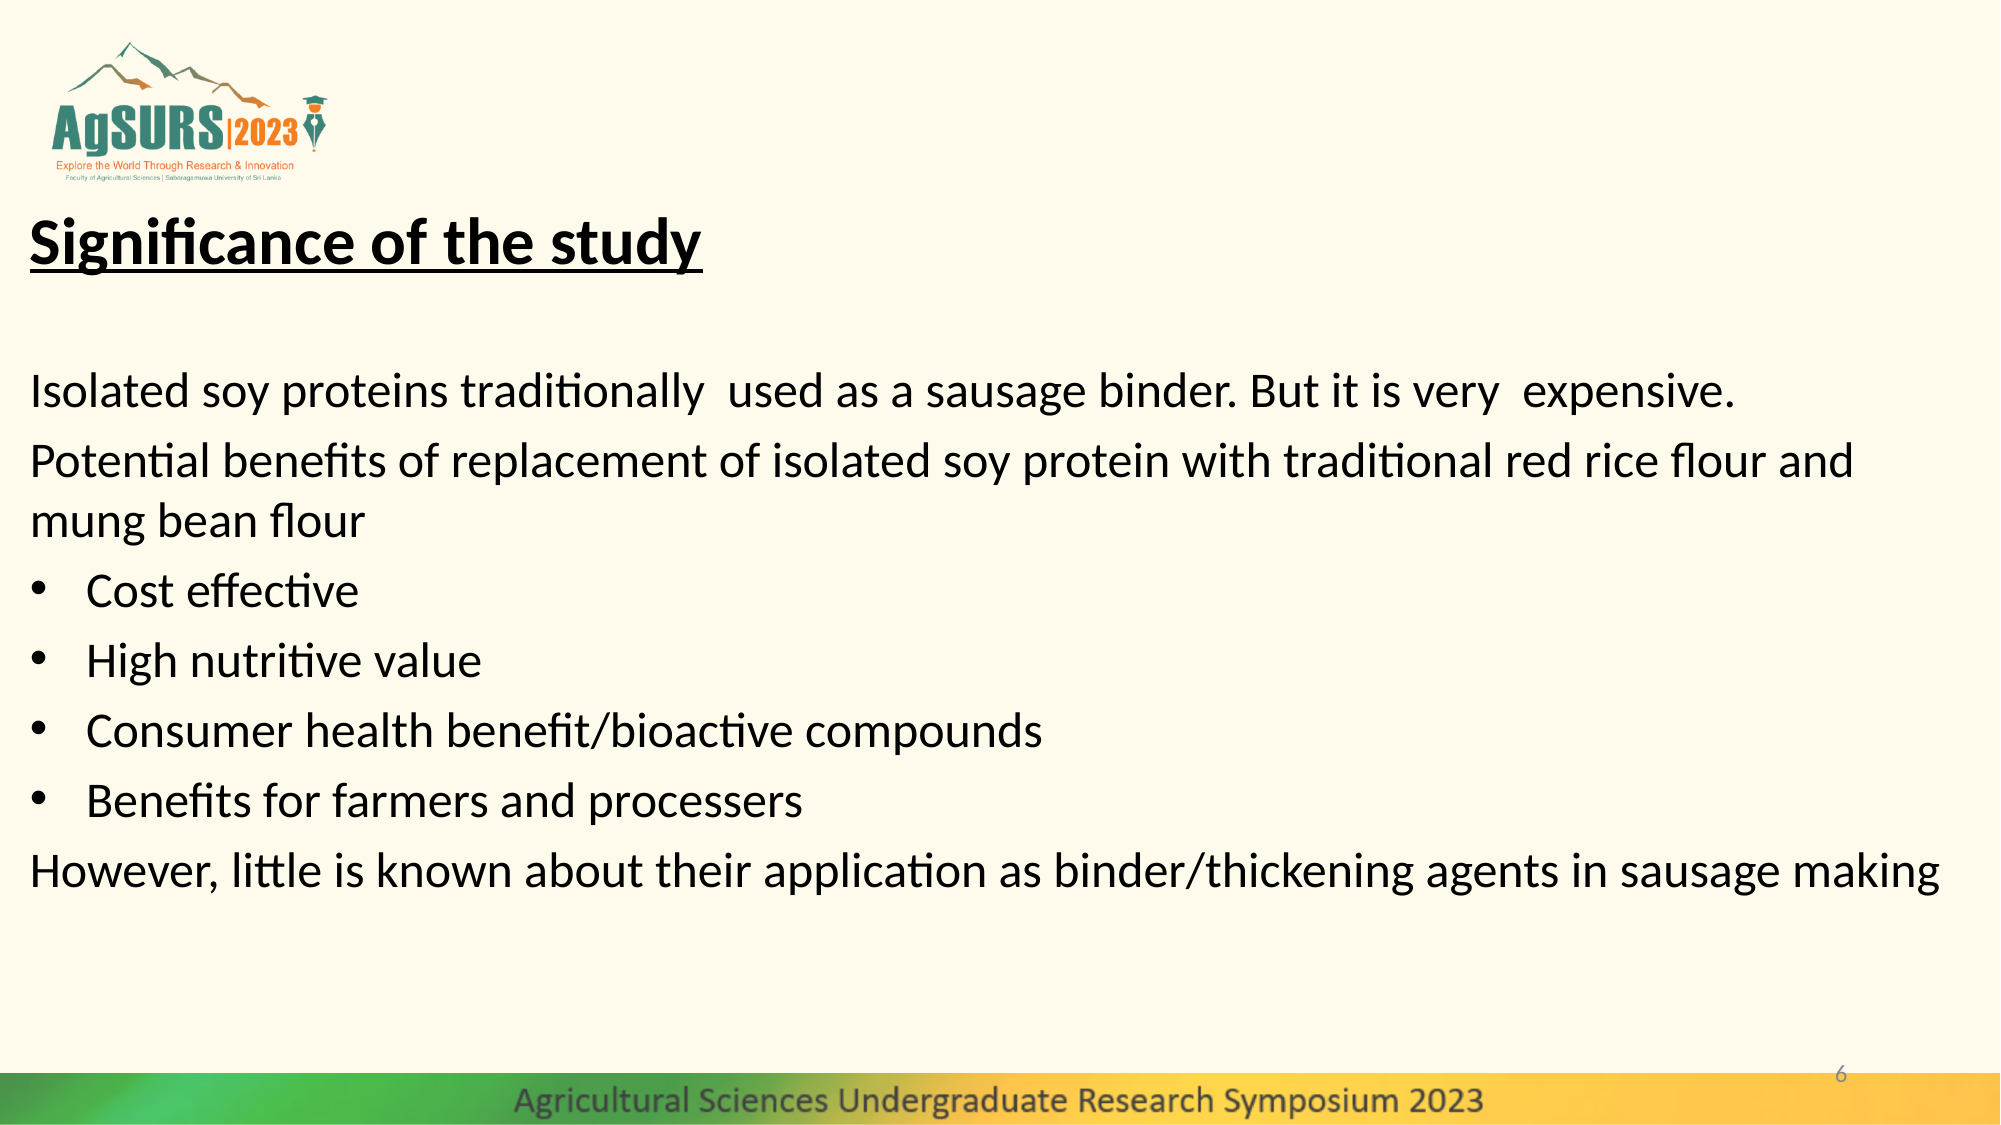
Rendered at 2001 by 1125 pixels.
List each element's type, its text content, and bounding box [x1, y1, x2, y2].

picture [0, 0, 2000, 1125]
slide_number 6 [1412, 1042, 1863, 1103]
list Significance of the study Isolated soy proteins traditionally used as a sausage binder. But it is very expensive. Potential benefits of replacement of isolated soy protein with traditional red rice flour and mung bean flour Cost effective High nutritive value Consumer health benefit/bioactive compounds Benefits for farmers and processers However, little is known about their application as binder/thickening agents in sausage making [14, 190, 1982, 1059]
